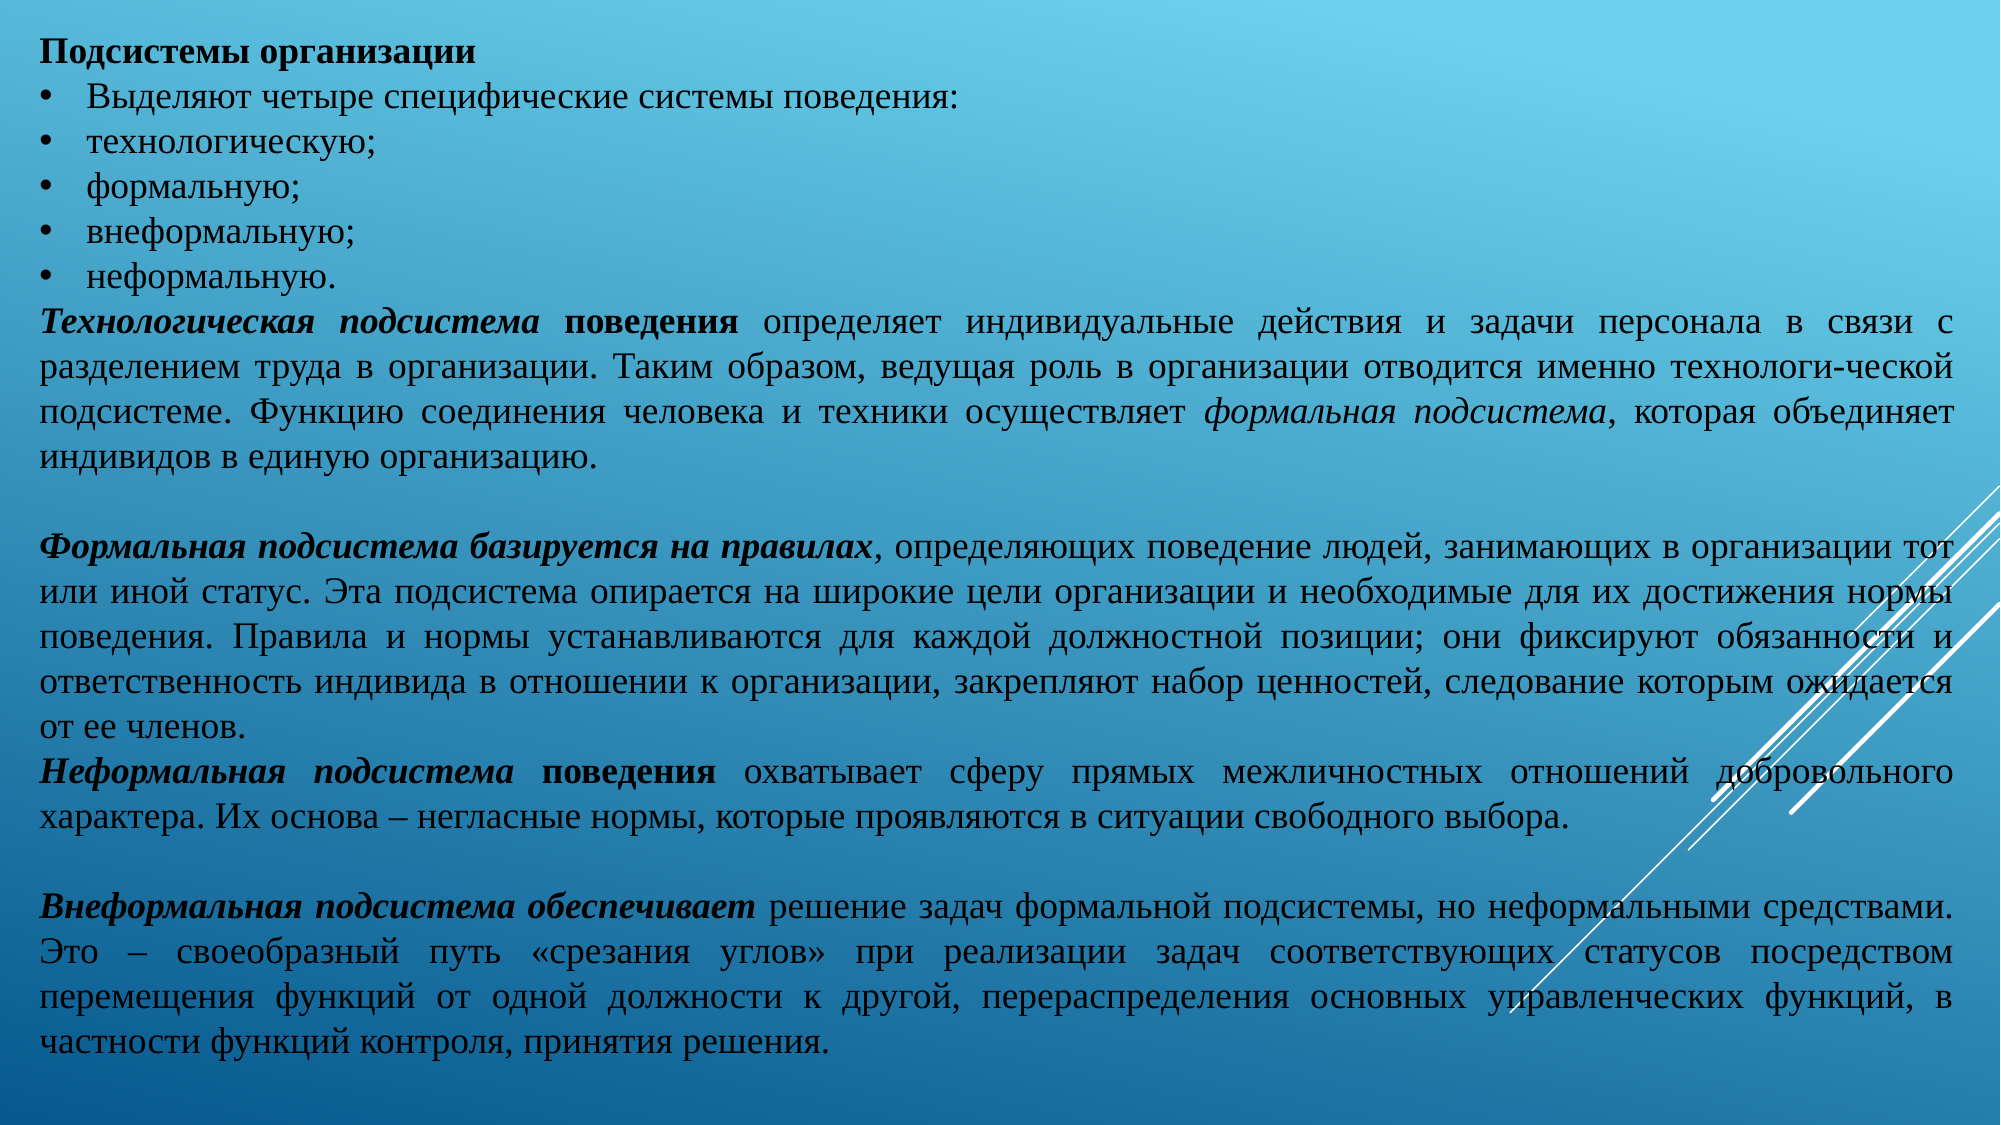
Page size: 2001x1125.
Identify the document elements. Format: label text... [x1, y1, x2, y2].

text_box Подсистемы организации Выделяют четыре специфические системы поведения: технологическую; формальную; внеформальную; неформальную. Технологическая подсистема поведения определяет индивидуальные действия и задачи персонала в связи с разделением труда в организации. Таким образом, ведущая роль в организации отводится именно технологи-ческой подсистеме. Функцию соединения человека и техники осуществляет формальная подсистема, которая объединяет индивидов в единую организацию. Формальная подсистема базируется на правилах, определяющих поведение людей, занимающих в организации тот или иной статус. Эта подсистема опирается на широкие цели организации и необходимые для их достижения нормы поведения. Правила и нормы устанавливаются для каждой должностной позиции; они фиксируют обязанности и ответственность индивида в отношении к организации, закрепляют набор ценностей, следование которым ожидается от ее членов. Неформальная подсистема поведения охватывает сферу прямых межличностных отношений добровольного характера. Их основа – негласные нормы, которые проявляются в ситуации свободного выбора. Внеформальная подсистема обеспечивает решение задач формальной подсистемы, но неформальными средствами. Это – своеобразный путь «срезания углов» при реализации задач соответствующих статусов посредством перемещения функций от одной должности к другой, перераспределения основных управленческих функций, в частности функций контроля, принятия решения. [24, 19, 1971, 1069]
